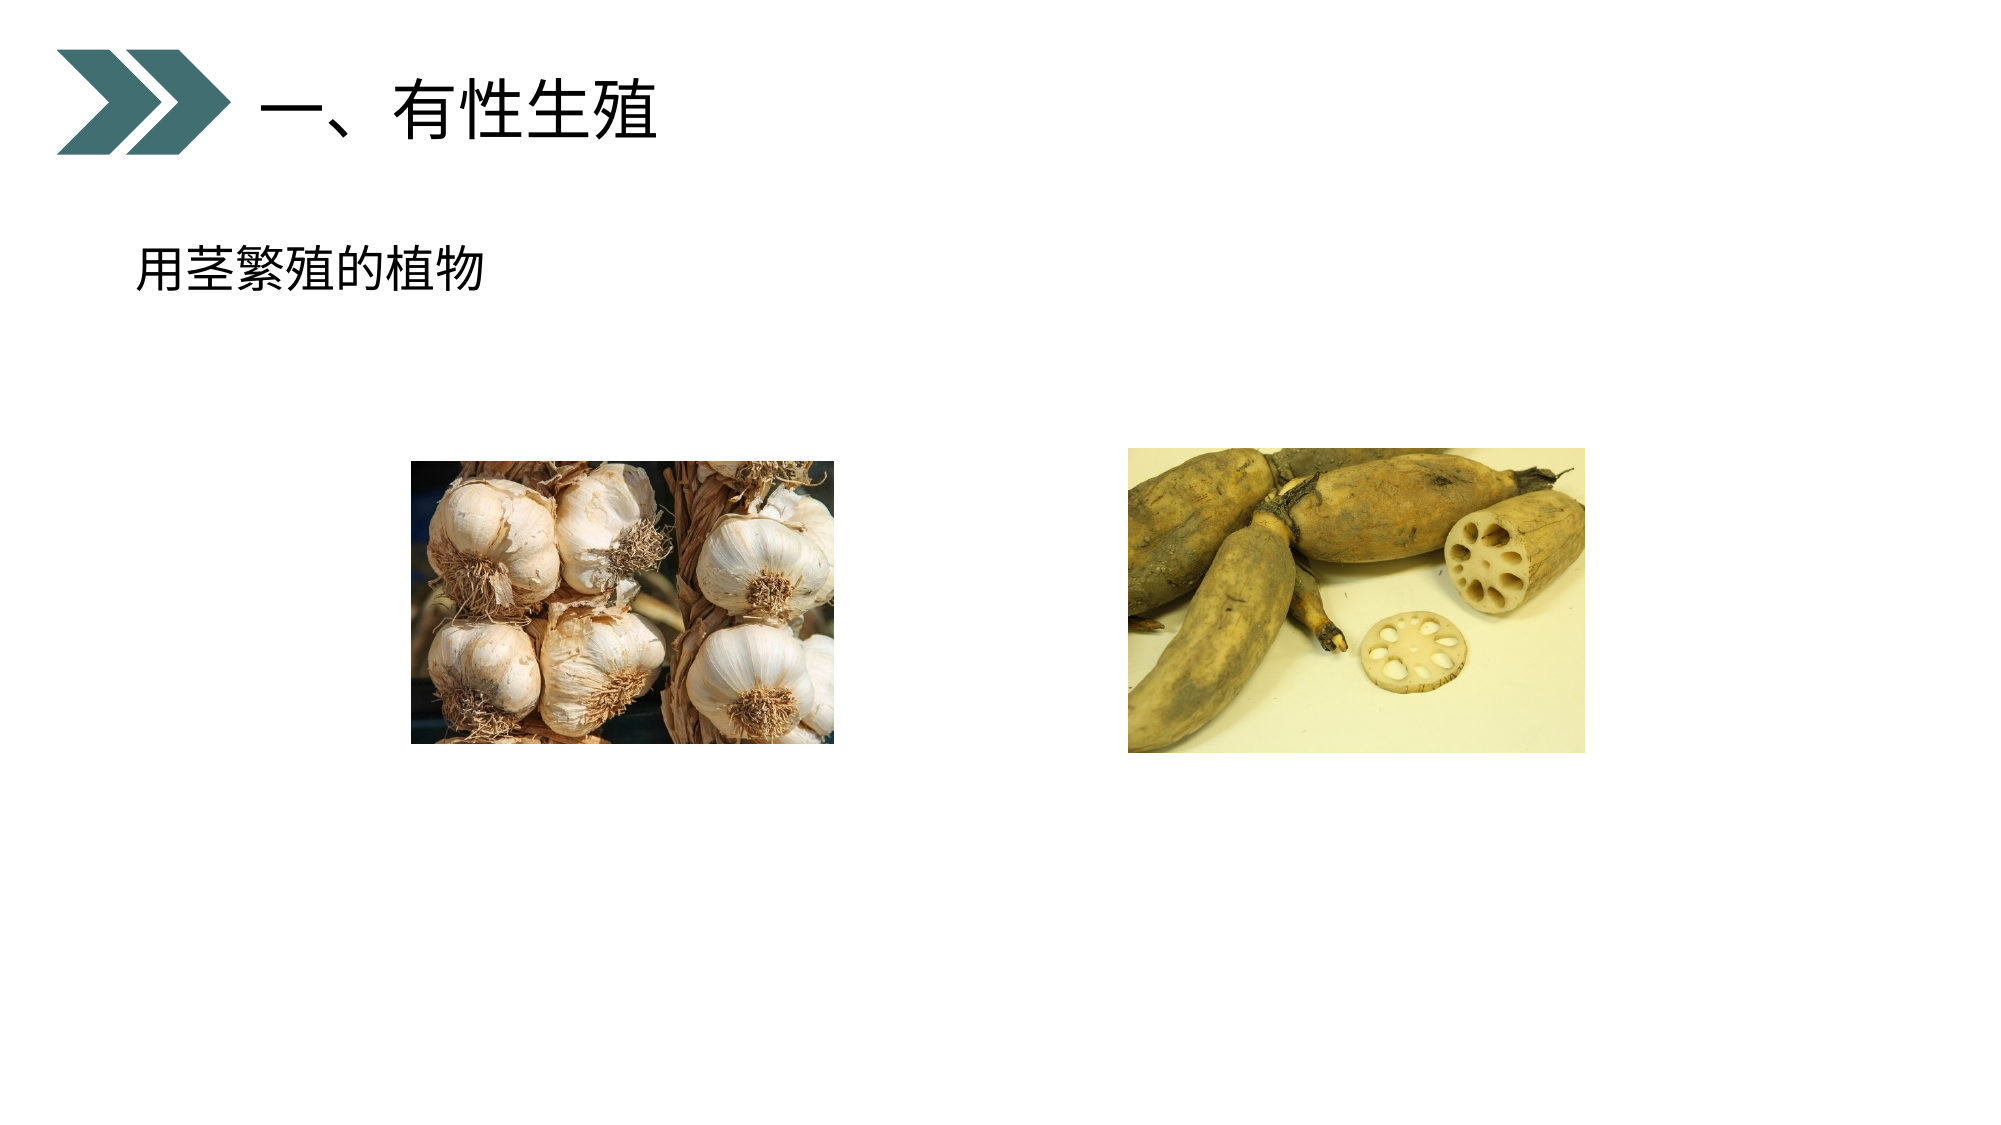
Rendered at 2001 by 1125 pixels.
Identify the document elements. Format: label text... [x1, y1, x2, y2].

picture [411, 461, 834, 744]
text_box 一、有性生殖 [243, 60, 675, 156]
picture [1128, 448, 1585, 753]
text_box 用茎繁殖的植物 [120, 190, 705, 344]
title 马铃薯、竹笋、藕、蒜、百合、水仙、仙人球等 [939, 625, 2000, 874]
